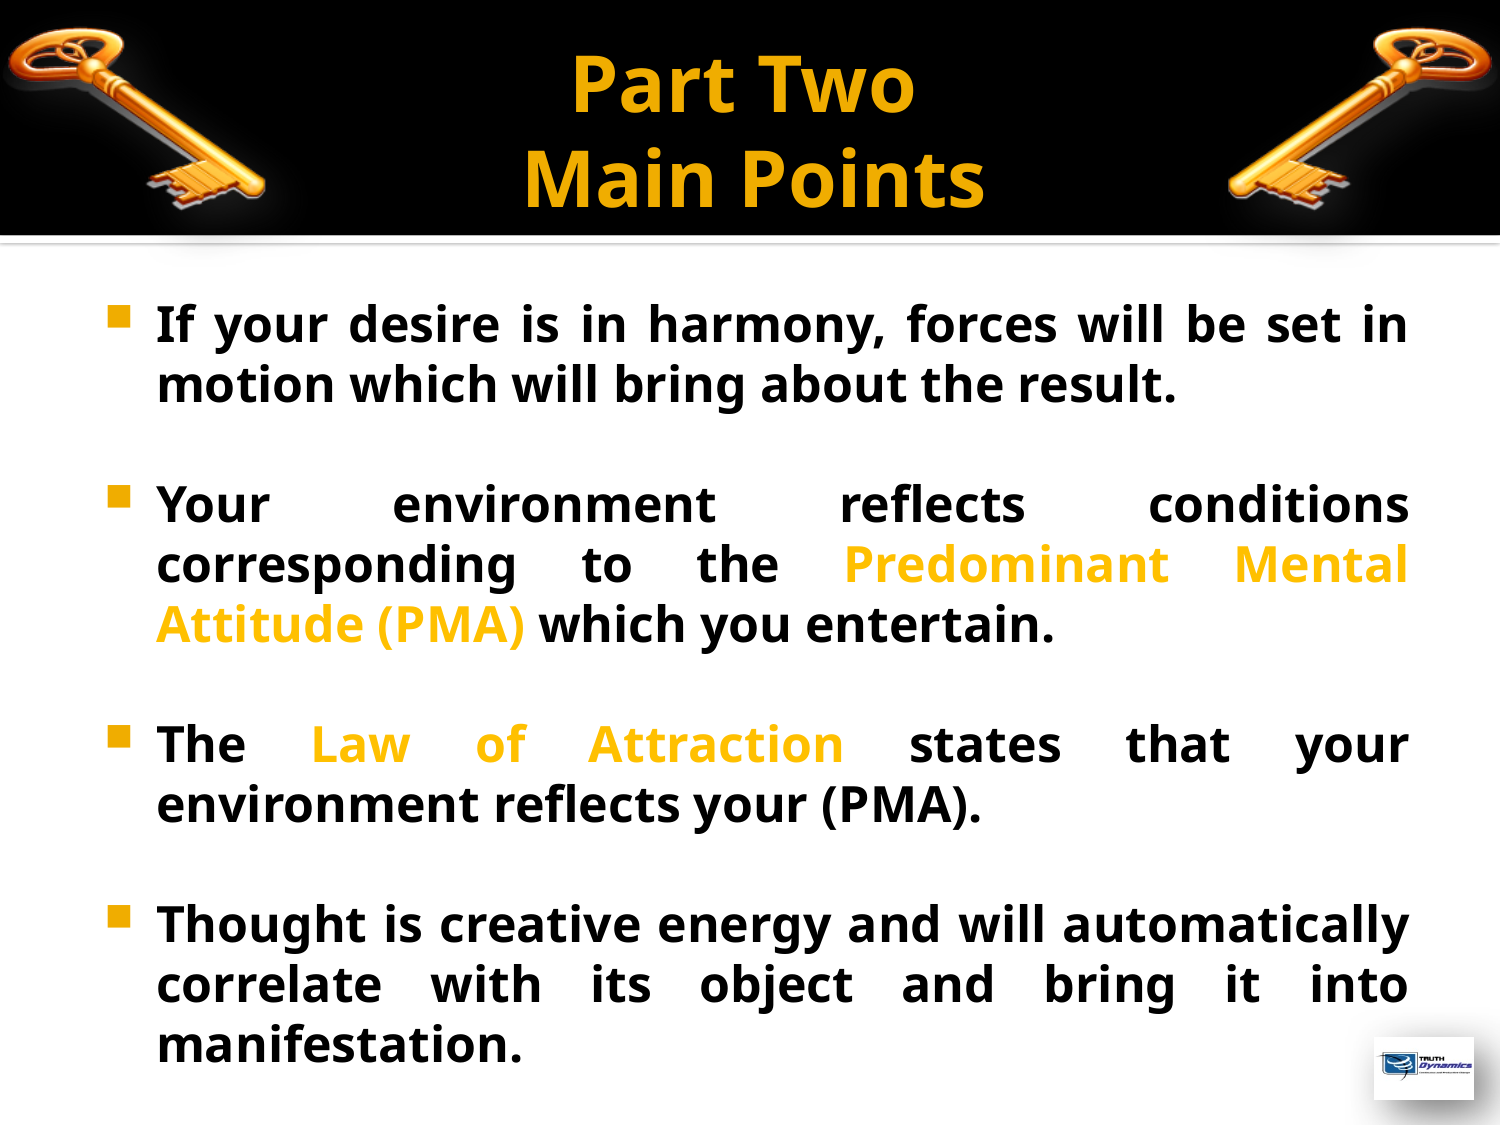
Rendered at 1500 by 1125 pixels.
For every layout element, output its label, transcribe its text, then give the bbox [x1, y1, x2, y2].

list If your desire is in harmony, forces will be set in motion which will bring about the result. Your environment reflects conditions corresponding to the Predominant Mental Attitude (PMA) which you entertain. The Law of Attraction states that your environment reflects your (PMA). Thought is creative energy and will automatically correlate with its object and bring it into manifestation. [75, 237, 1425, 1100]
picture [1218, 0, 1500, 238]
picture [1374, 1037, 1474, 1100]
picture [0, 0, 276, 238]
title Part Two Main Points [322, 25, 1204, 231]
